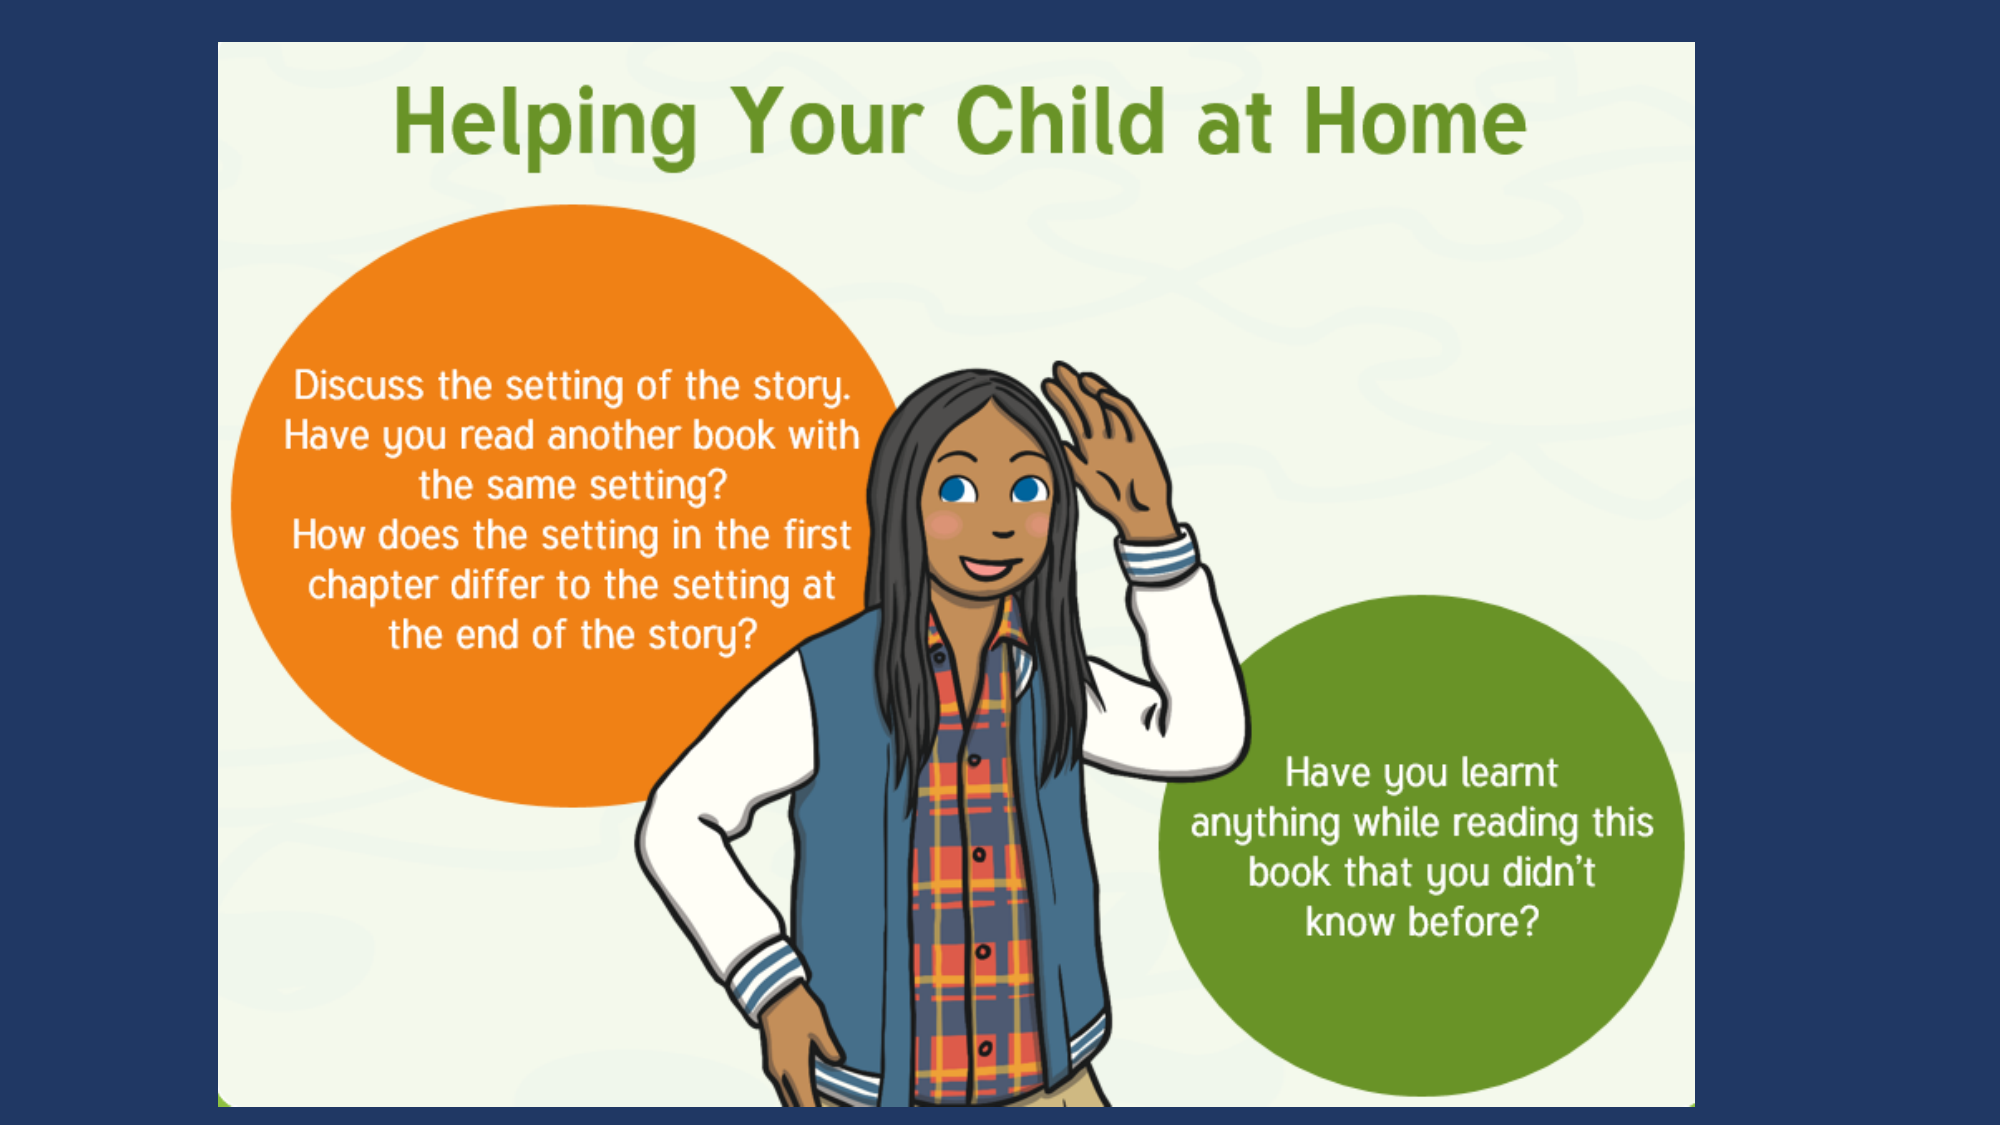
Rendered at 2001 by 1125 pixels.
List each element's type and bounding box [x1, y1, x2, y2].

picture [218, 42, 1695, 1107]
